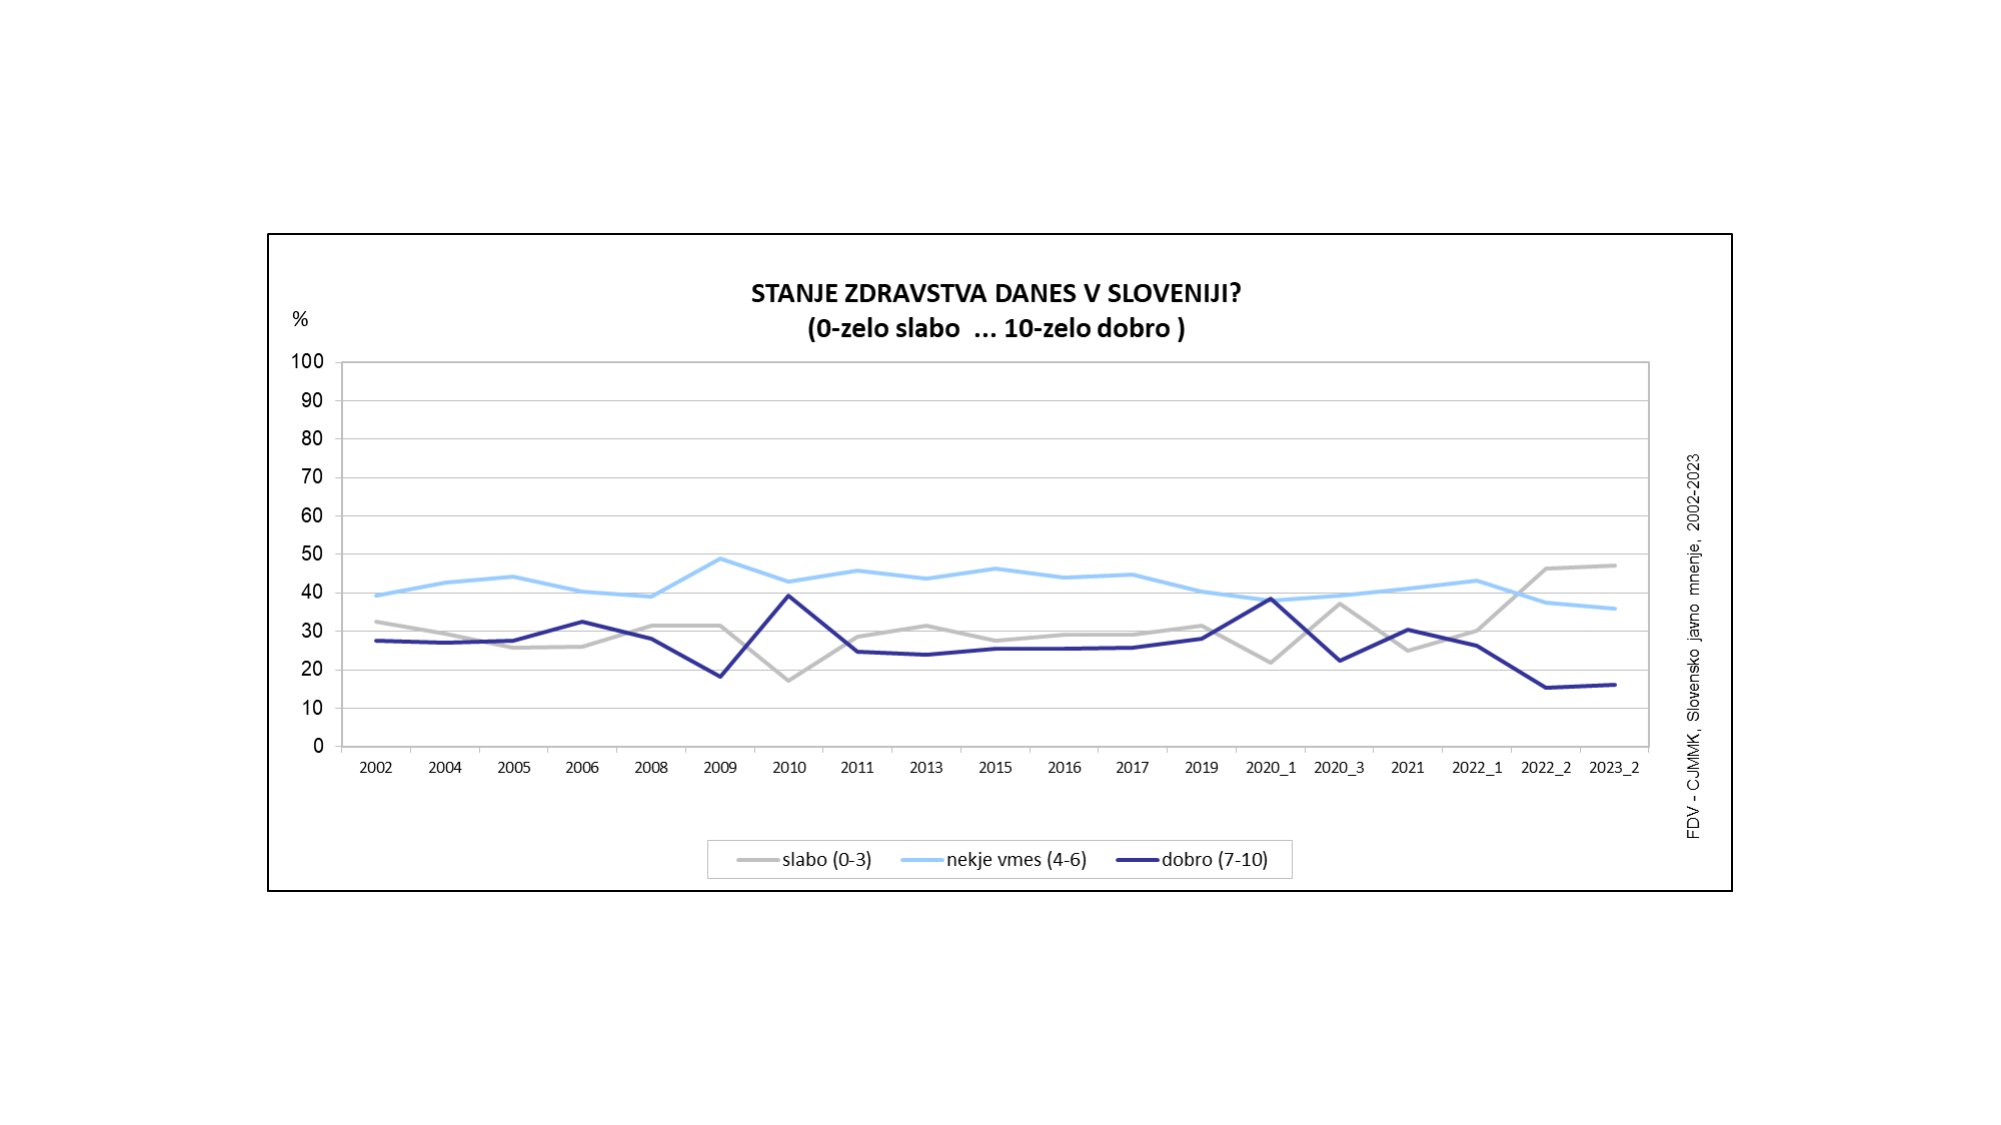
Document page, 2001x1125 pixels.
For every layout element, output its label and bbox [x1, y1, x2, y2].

picture [267, 233, 1733, 892]
